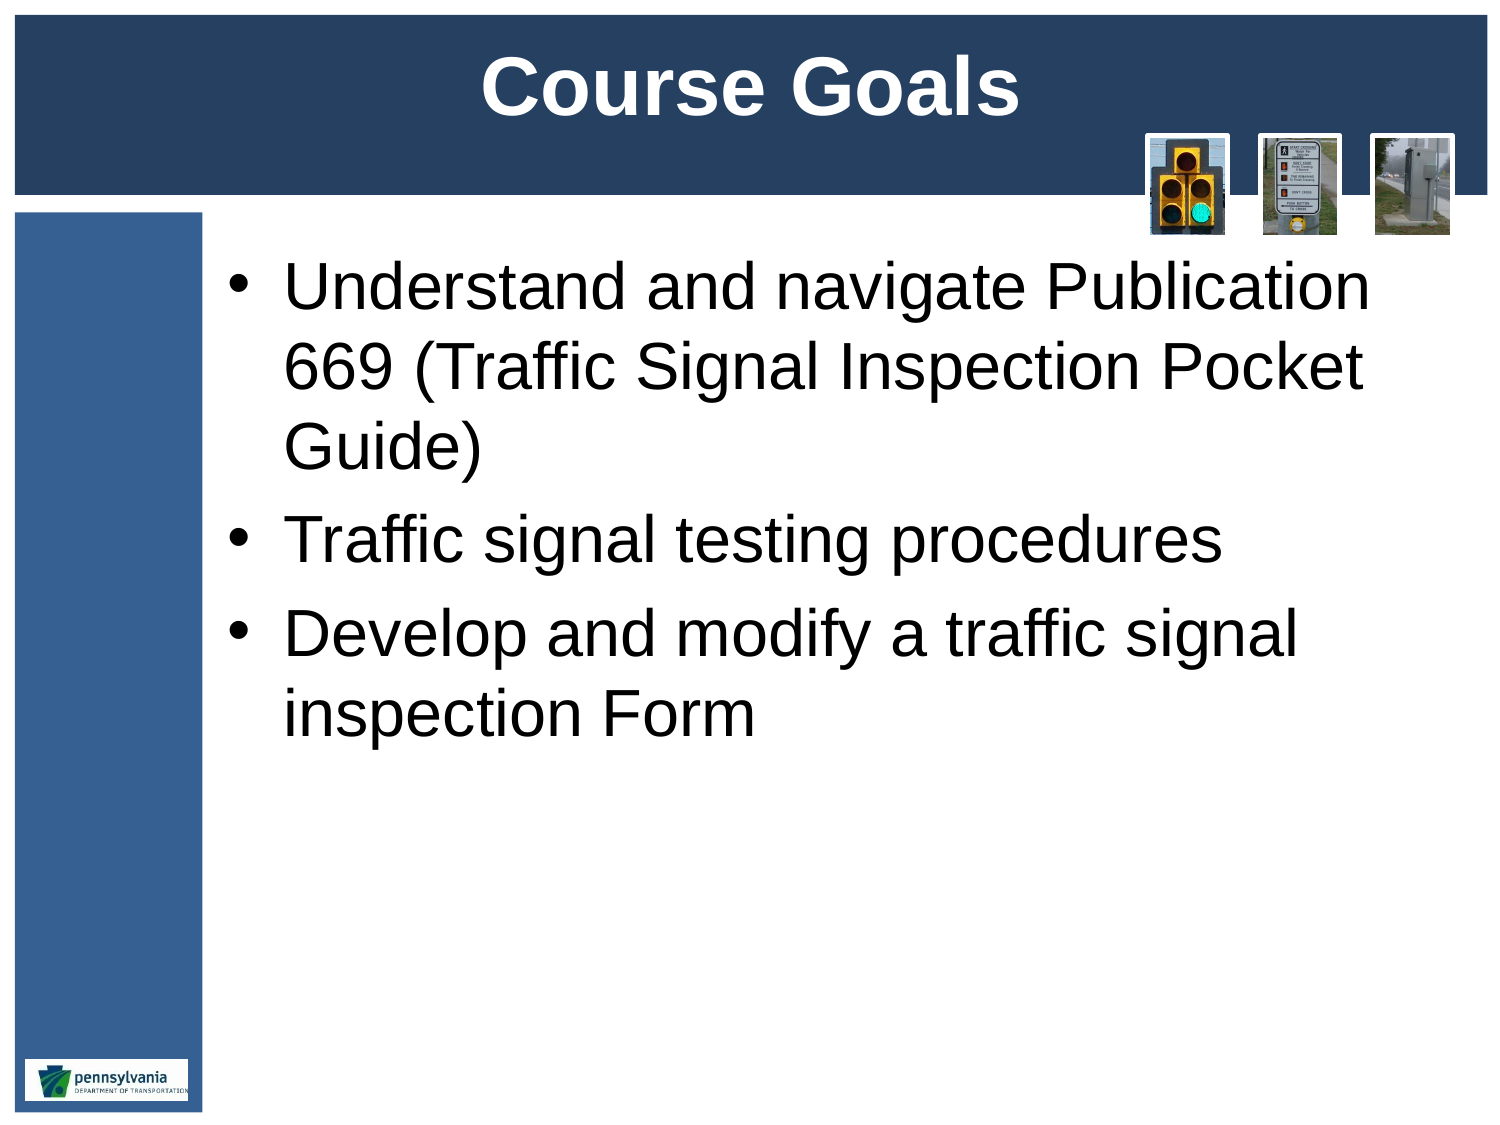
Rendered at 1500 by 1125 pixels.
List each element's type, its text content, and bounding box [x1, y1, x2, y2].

picture [1150, 151, 1225, 235]
picture [1263, 151, 1337, 235]
list Understand and navigate Publication 669 (Traffic Signal Inspection Pocket Guide) Traffic signal testing procedures Develop and modify a traffic signal inspection Form [212, 235, 1463, 1101]
picture [25, 1059, 188, 1101]
picture [1375, 151, 1450, 235]
title Course Goals [15, 15, 1488, 151]
